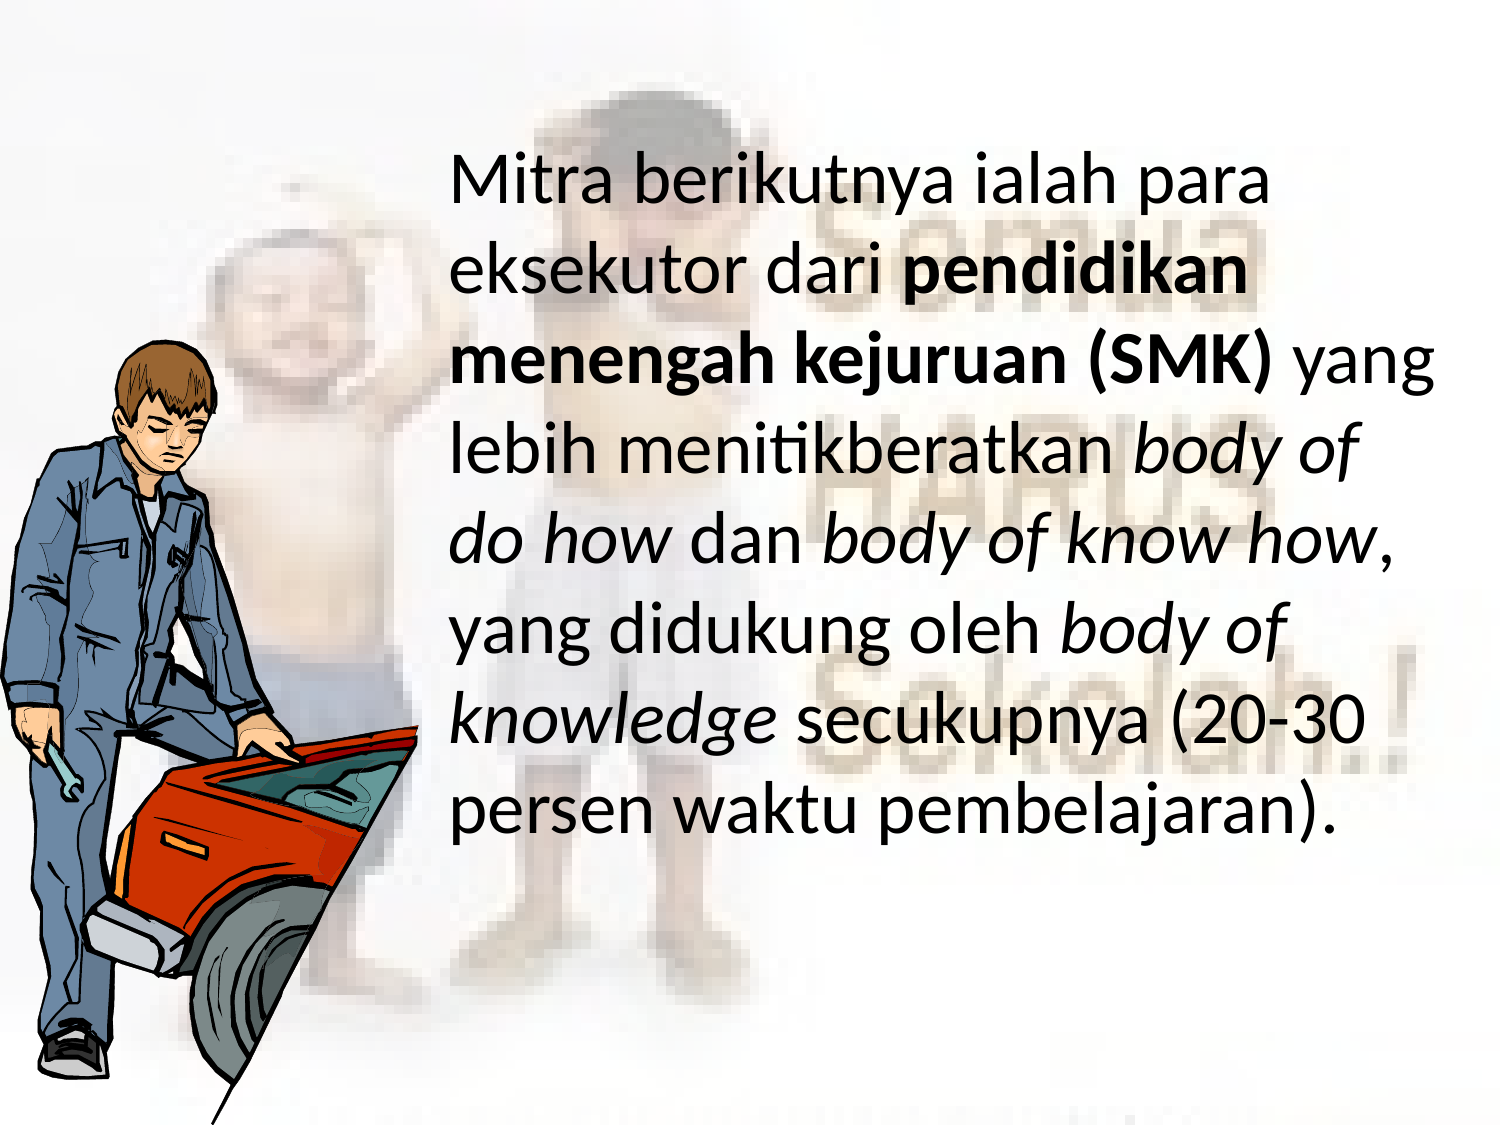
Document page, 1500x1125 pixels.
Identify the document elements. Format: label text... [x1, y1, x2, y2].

picture [0, 339, 419, 1125]
text_box Mitra berikutnya ialah para eksekutor dari pendidikan menengah kejuruan (SMK) yang lebih menitikberatkan body of do how dan body of know how, yang didukung oleh body of knowledge secukupnya (20-30 persen waktu pembelajaran). [433, 120, 1453, 856]
